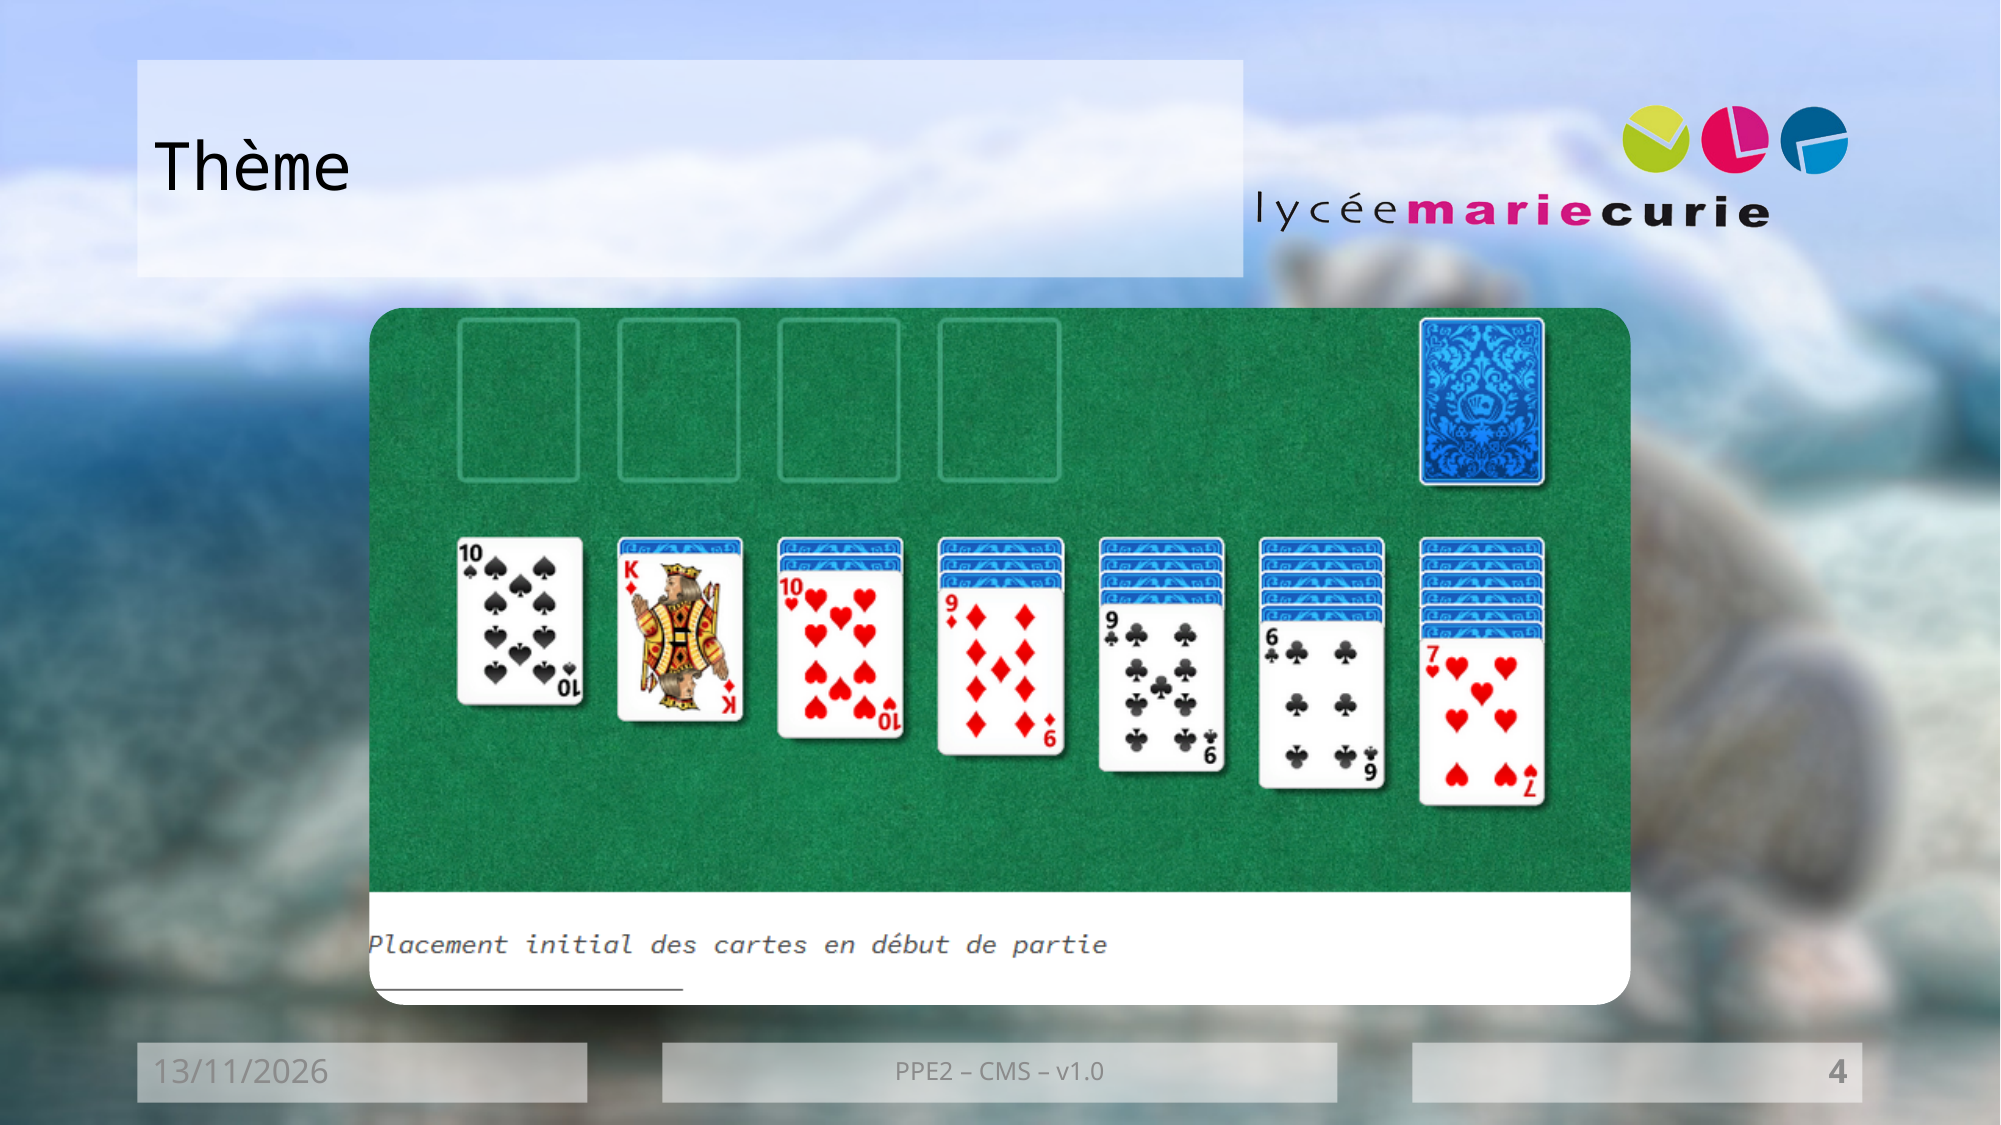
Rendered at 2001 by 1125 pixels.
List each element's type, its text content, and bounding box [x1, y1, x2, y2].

picture [0, 0, 2001, 1125]
title Thème [137, 59, 1244, 278]
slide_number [137, 1042, 588, 1103]
slide_number 4 [1412, 1042, 1863, 1103]
footer PPE2 – CMS – v1.0 [662, 1042, 1338, 1103]
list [369, 307, 1631, 1005]
